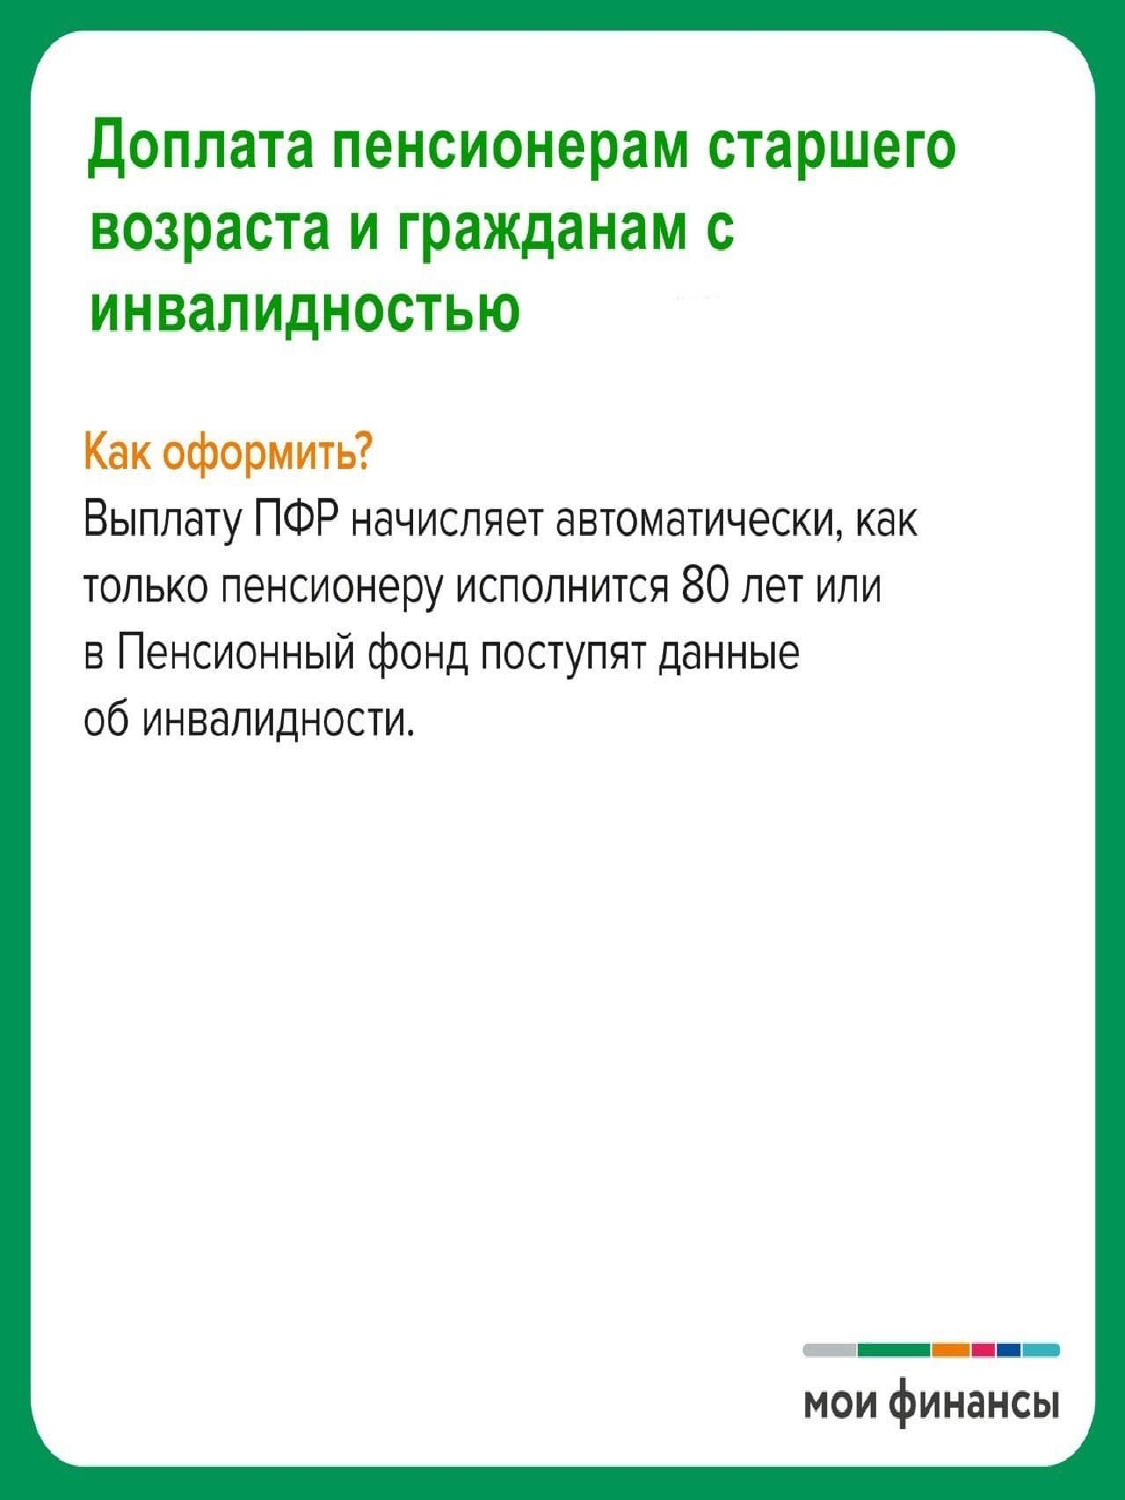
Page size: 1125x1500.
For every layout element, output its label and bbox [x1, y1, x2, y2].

list [0, 0, 1125, 1500]
